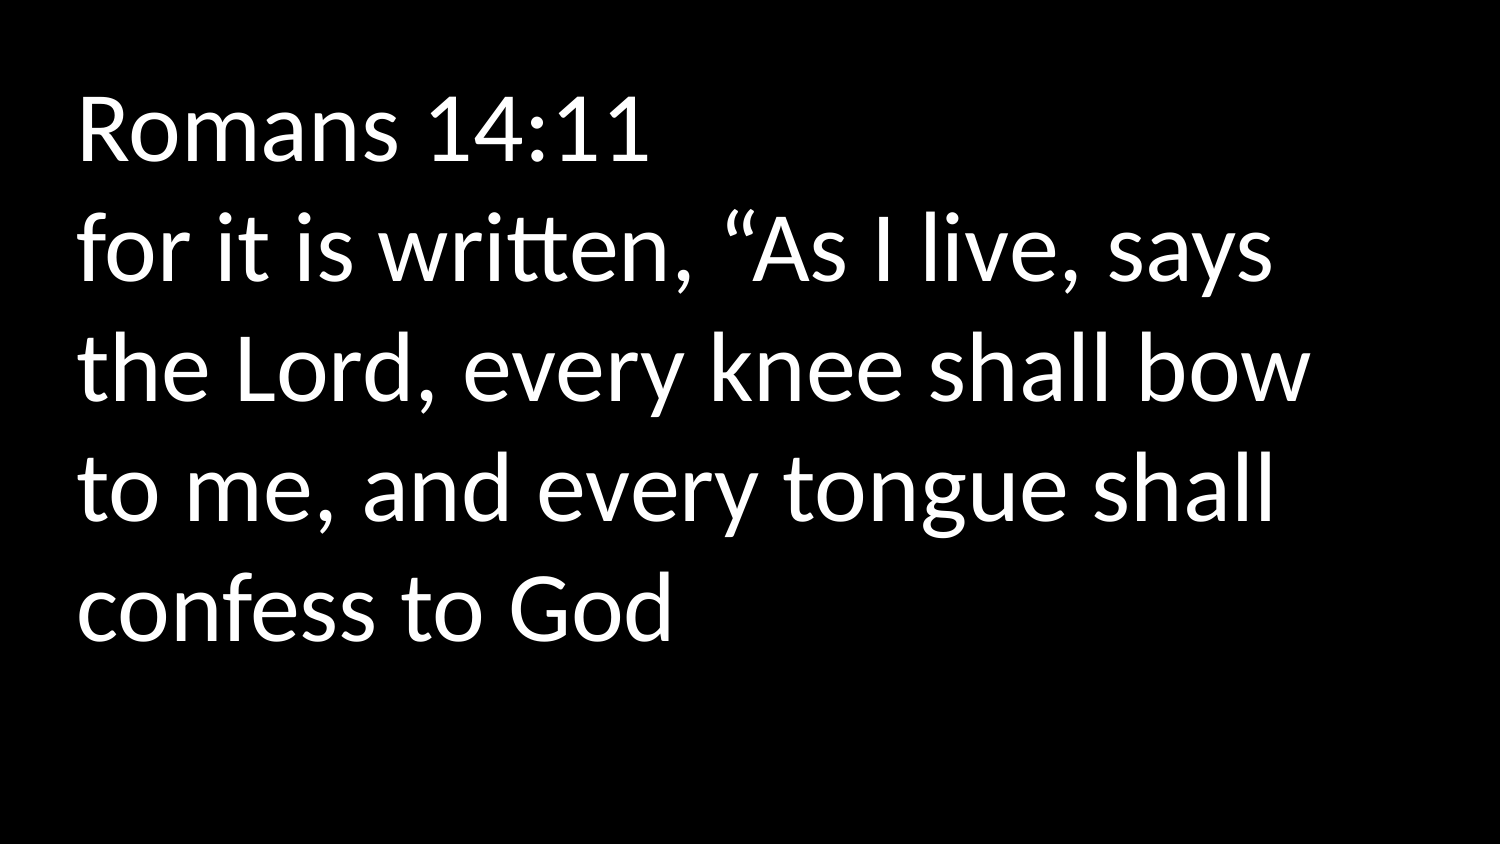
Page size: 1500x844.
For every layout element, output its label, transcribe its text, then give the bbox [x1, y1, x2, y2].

text_box Romans 14:11 for it is written, “As I live, says the Lord, every knee shall bow to me, and every tongue shall confess to God [61, 54, 1434, 669]
